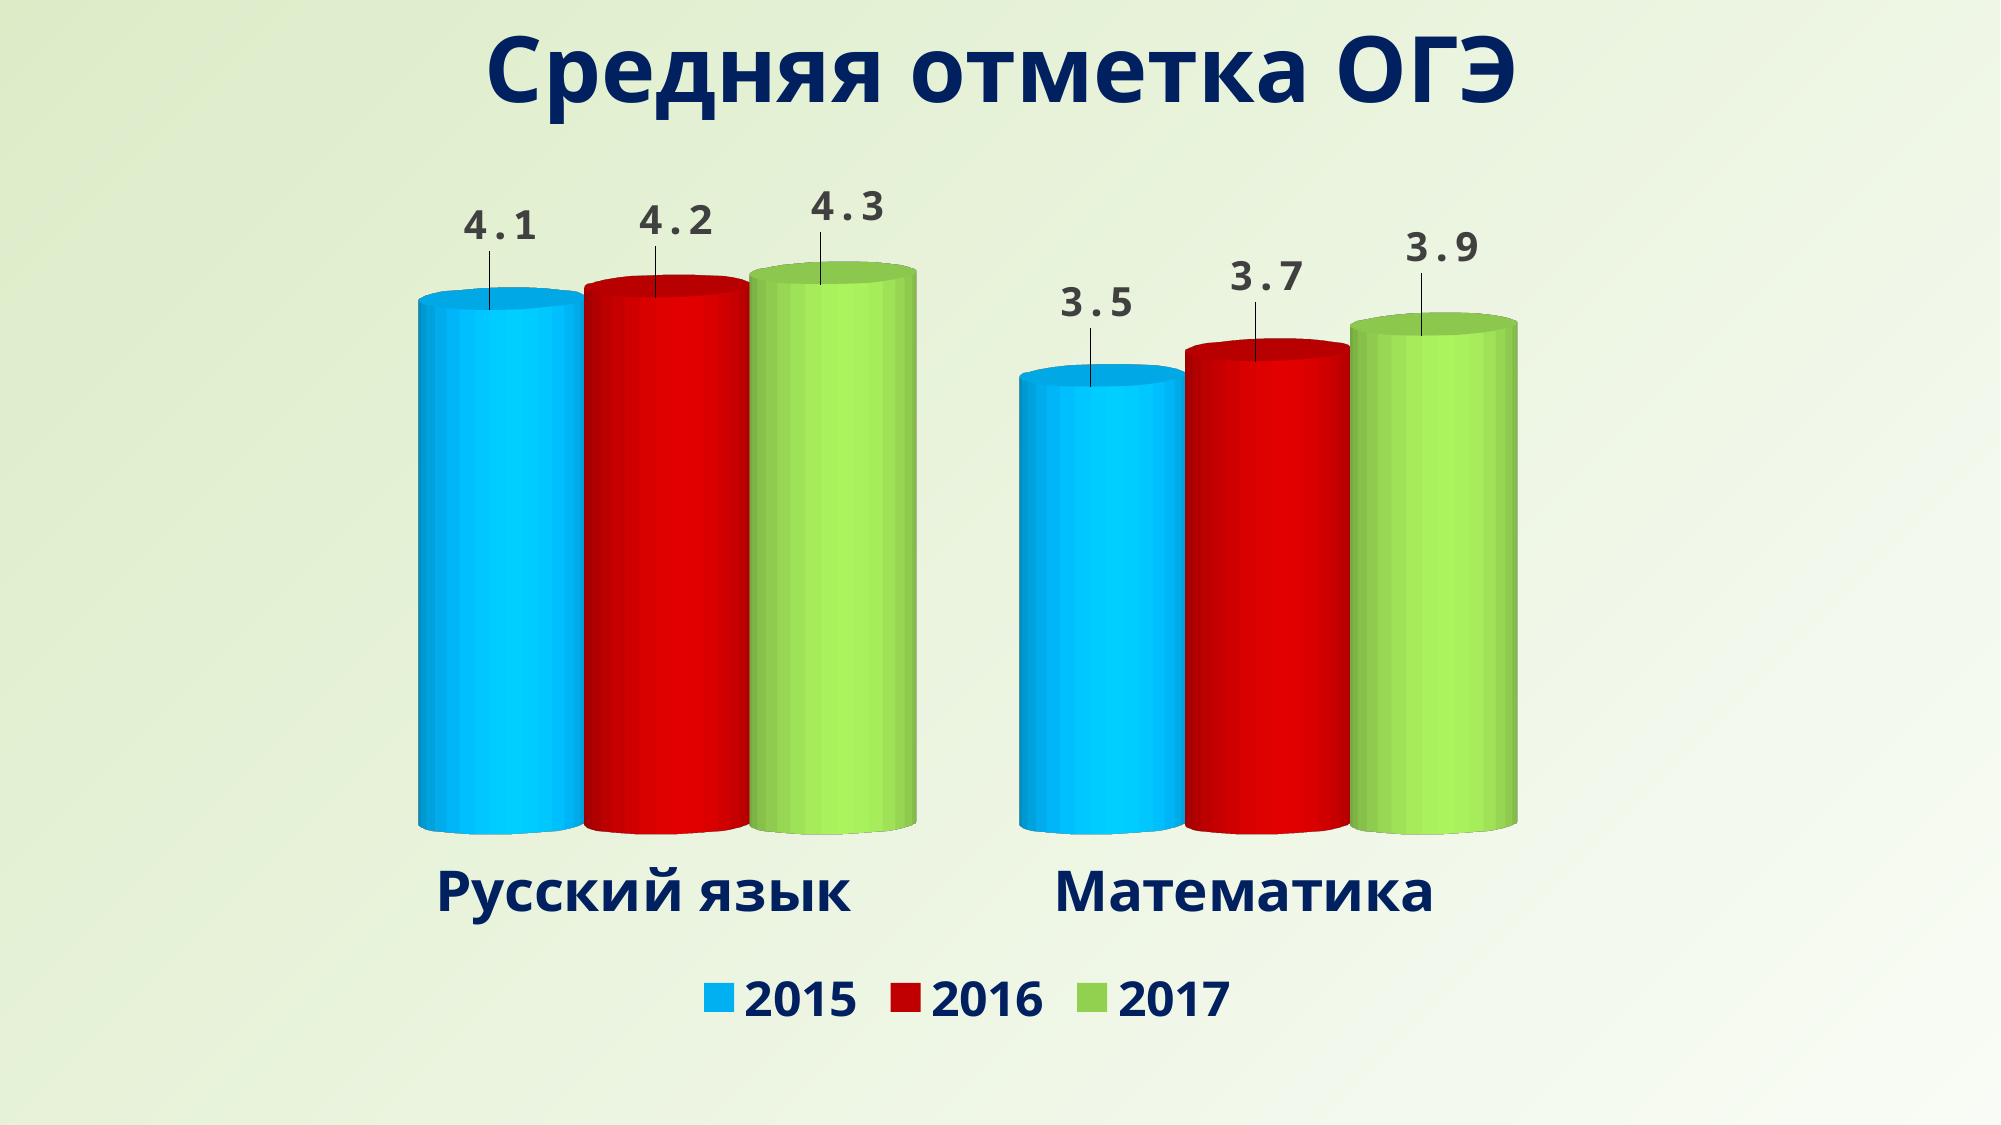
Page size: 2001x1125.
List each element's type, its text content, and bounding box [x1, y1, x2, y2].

chart [313, 176, 1621, 1040]
title Средняя отметка ОГЭ [140, 0, 1865, 147]
